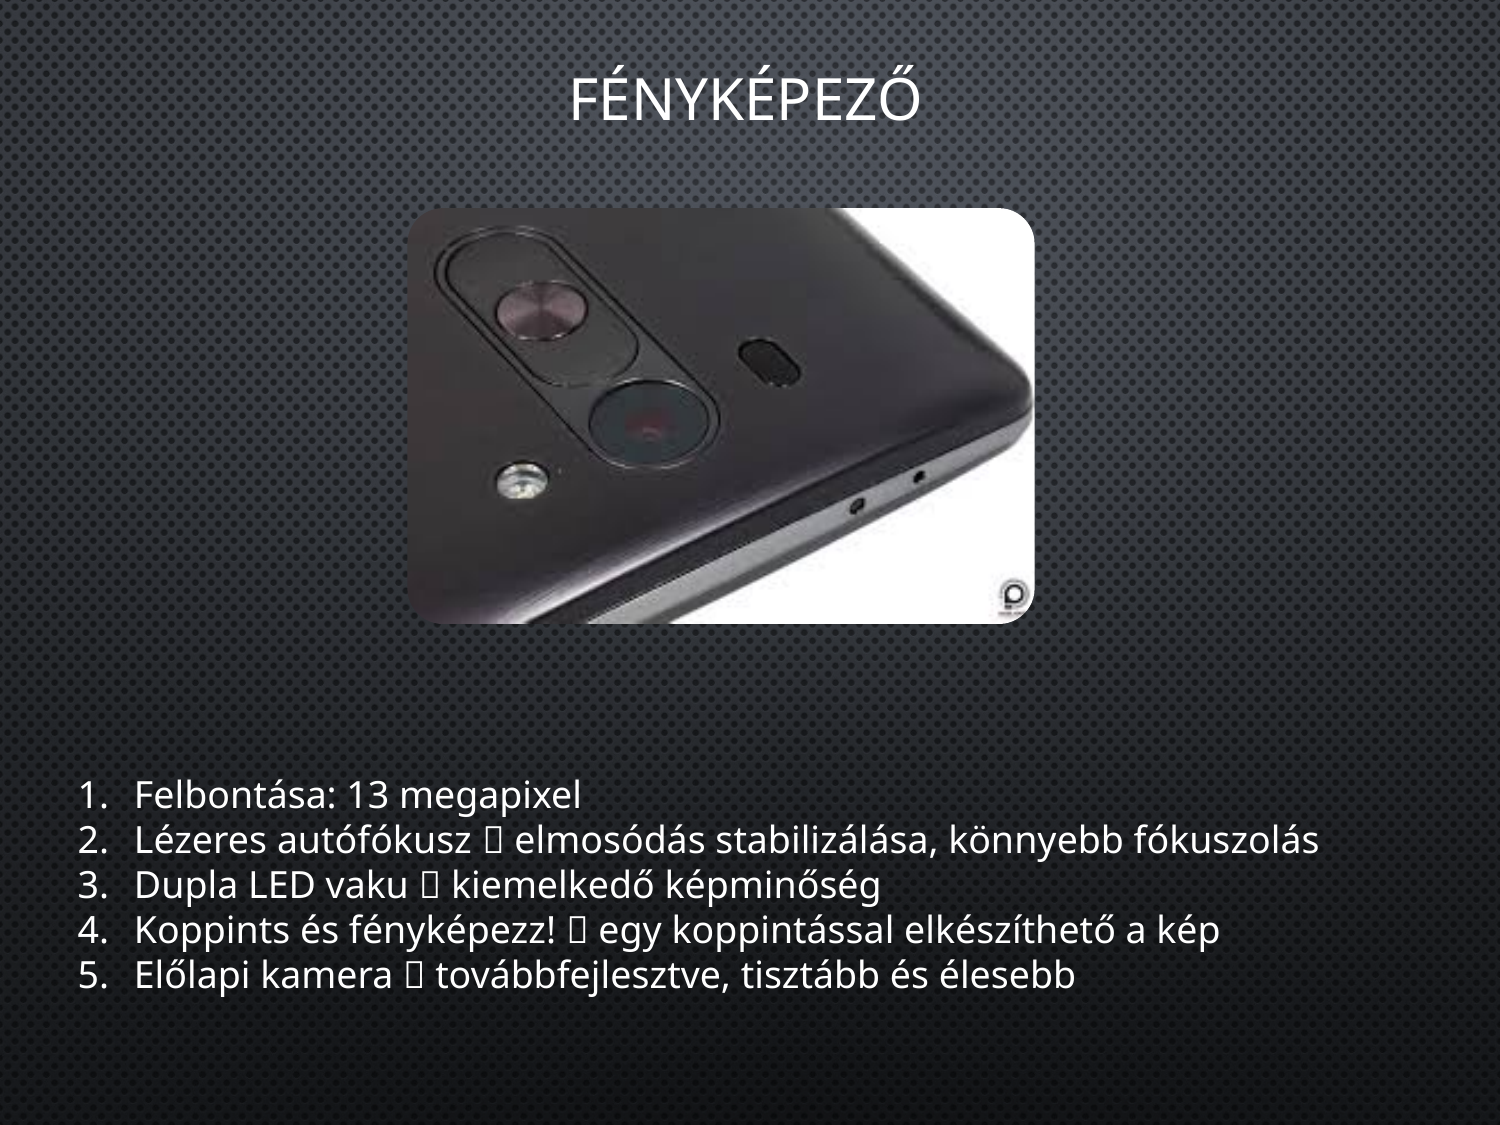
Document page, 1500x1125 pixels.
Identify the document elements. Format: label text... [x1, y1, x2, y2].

text_box FÉNYKÉPEZŐ [553, 54, 938, 140]
picture [407, 207, 1035, 625]
text_box Felbontása: 13 megapixel Lézeres autófókusz  elmosódás stabilizálása, könnyebb fókuszolás Dupla LED vaku  kiemelkedő képminőség Koppints és fényképezz!  egy koppintással elkészíthető a kép Előlapi kamera  továbbfejlesztve, tisztább és élesebb [62, 763, 1336, 1048]
